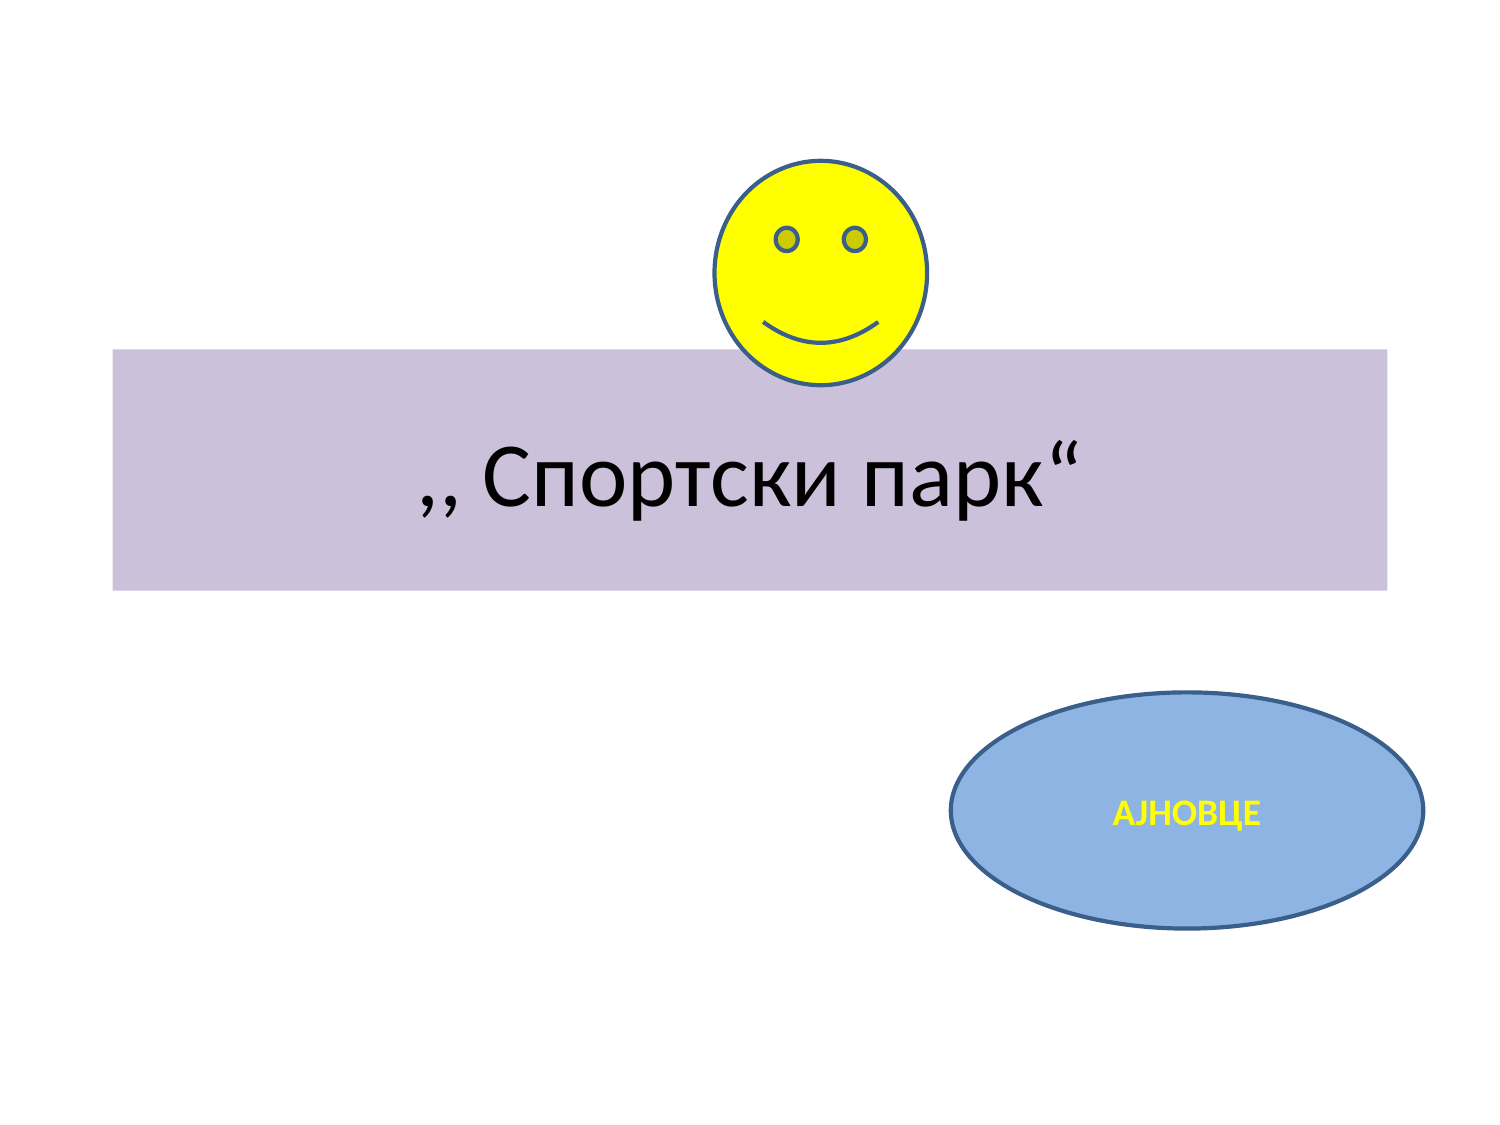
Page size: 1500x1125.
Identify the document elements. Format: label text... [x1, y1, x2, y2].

text_box АЈНОВЦЕ [948, 690, 1426, 931]
title ,, Спортски парк“ [112, 349, 1388, 591]
text_box [712, 158, 930, 388]
